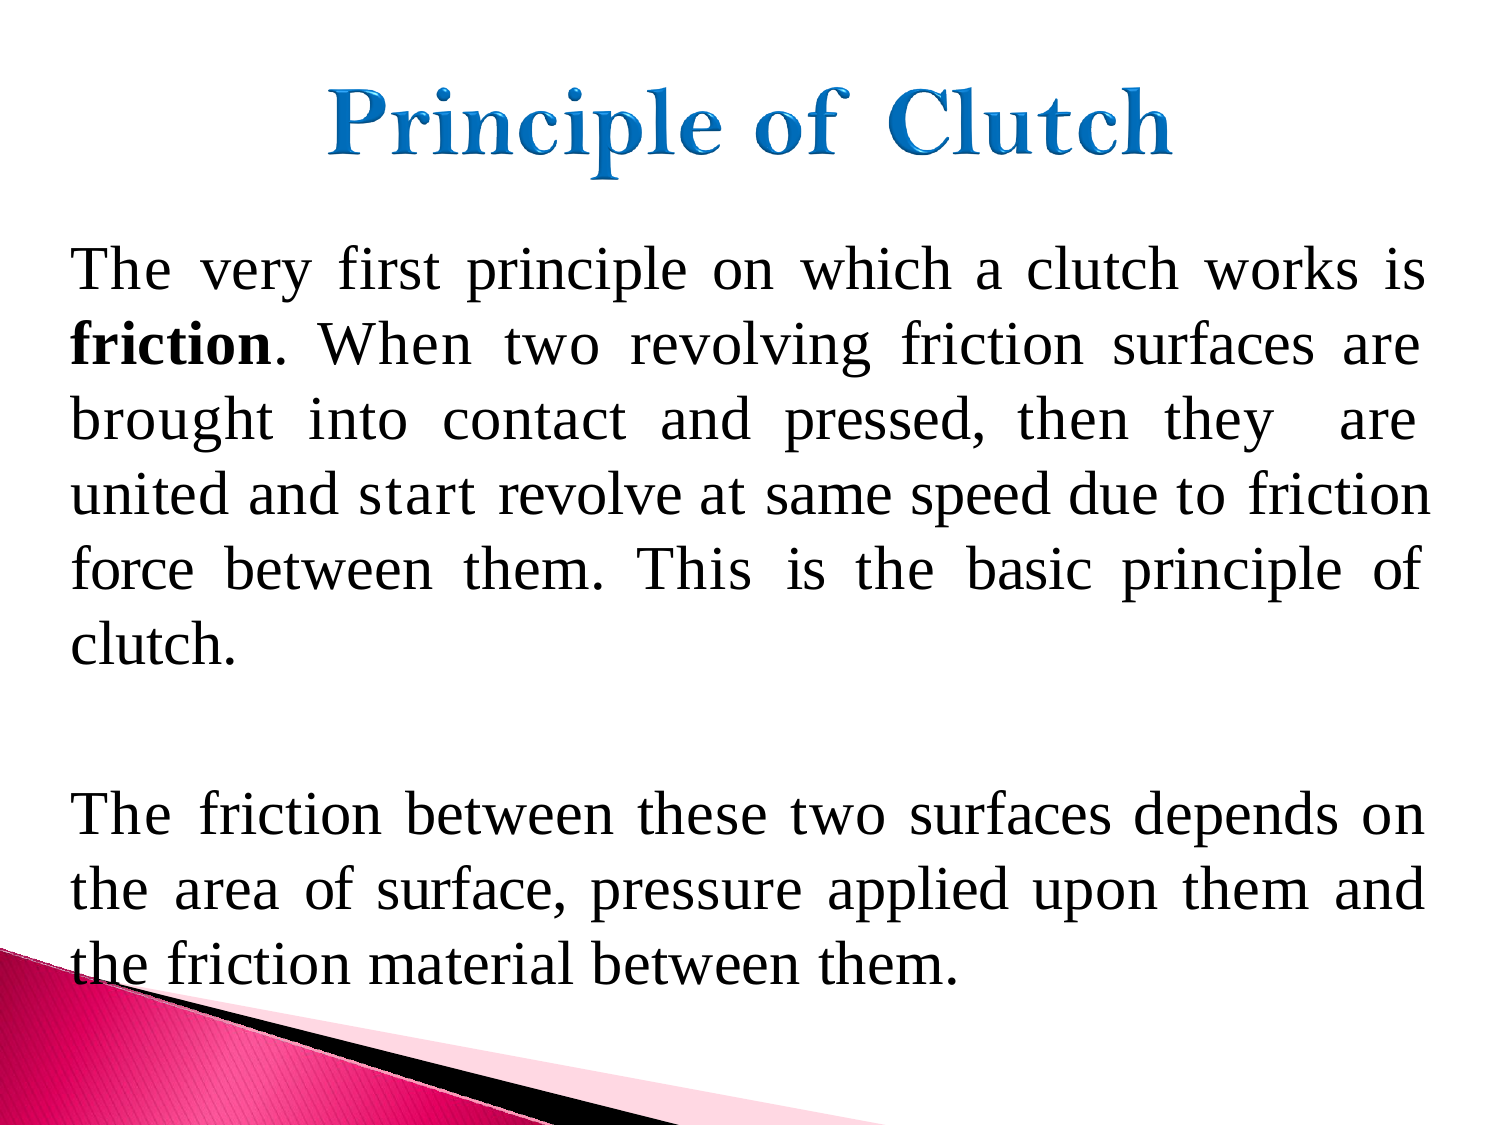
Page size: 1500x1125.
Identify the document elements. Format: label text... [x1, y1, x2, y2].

picture [0, 948, 558, 1125]
picture [327, 85, 1173, 181]
text_box The very first principle on which a clutch works is friction. When two revolving friction surfaces are brought into contact and pressed, then they are united and start revolve at same speed due to friction force between them. This is the basic principle of clutch. The friction between these two surfaces depends on the area of surface, pressure applied upon them and the friction material between them. [68, 224, 1451, 998]
